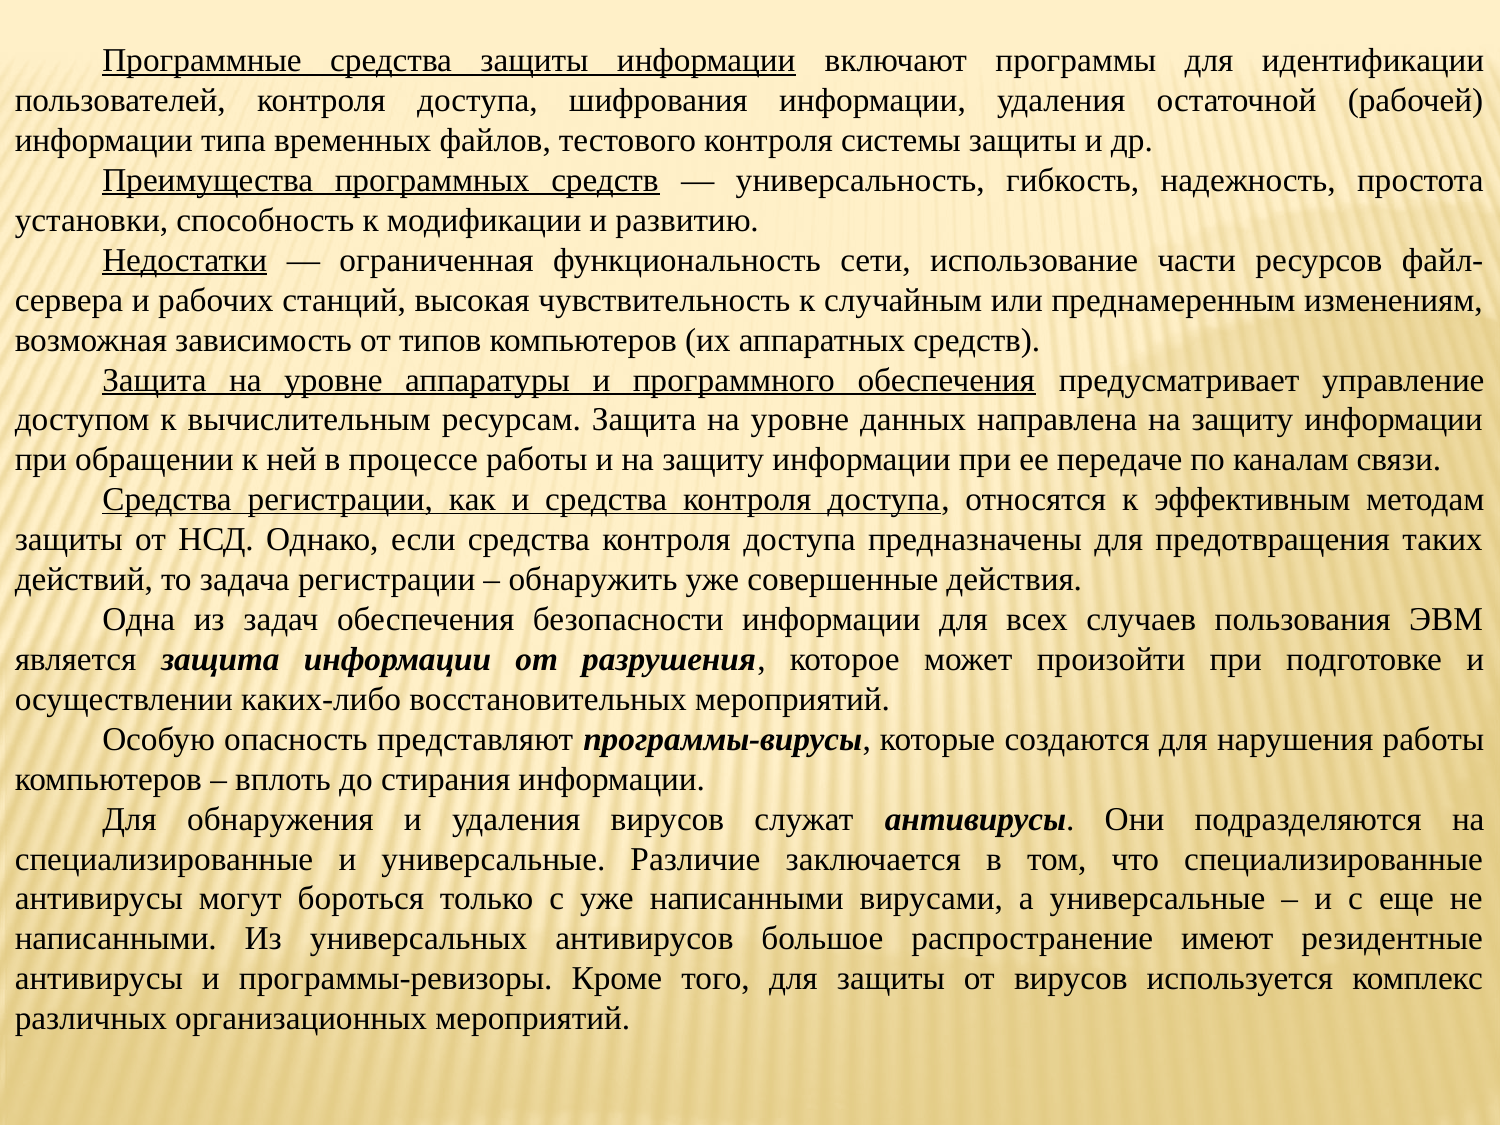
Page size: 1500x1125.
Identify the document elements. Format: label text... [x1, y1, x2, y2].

text_box Программные средства защиты информации включают программы для идентификации пользователей, контроля доступа, шифрования информации, удаления остаточной (рабочей) информации типа временных файлов, тестового контроля системы защиты и др. Преимущества программных средств — универсальность, гибкость, надежность, простота установки, способность к модификации и развитию. Недостатки — ограниченная функциональность сети, использование части ресурсов файл-сервера и рабочих станций, высокая чувствительность к случайным или преднамеренным изменениям, возможная зависимость от типов компьютеров (их аппаратных средств). Защита на уровне аппаратуры и программного обеспечения предусматривает управление доступом к вычислительным ресурсам. Защита на уровне данных направлена на защиту информации при обращении к ней в процессе работы и на защиту информации при ее передаче по каналам связи. Средства регистрации, как и средства контроля доступа, относятся к эффективным методам защиты от НСД. Однако, если средства контроля доступа предназначены для предотвращения таких действий, то задача регистрации – обнаружить уже совершенные действия. Одна из задач обеспечения безопасности информации для всех случаев пользования ЭВМ является защита информации от разрушения, которое может произойти при подготовке и осуществлении каких-либо восстановительных мероприятий. Особую опасность представляют программы-вирусы, которые создаются для нарушения работы компьютеров – вплоть до стирания информации. Для обнаружения и удаления вирусов служат антивирусы. Они подразделяются на специализированные и универсальные. Различие заключается в том, что специализированные антивирусы могут бороться только с уже написанными вирусами, а универсальные – и с еще не написанными. Из универсальных антивирусов большое распространение имеют резидентные антивирусы и программы-ревизоры. Кроме того, для защиты от вирусов используется комплекс различных организационных мероприятий. [0, 30, 1500, 1044]
